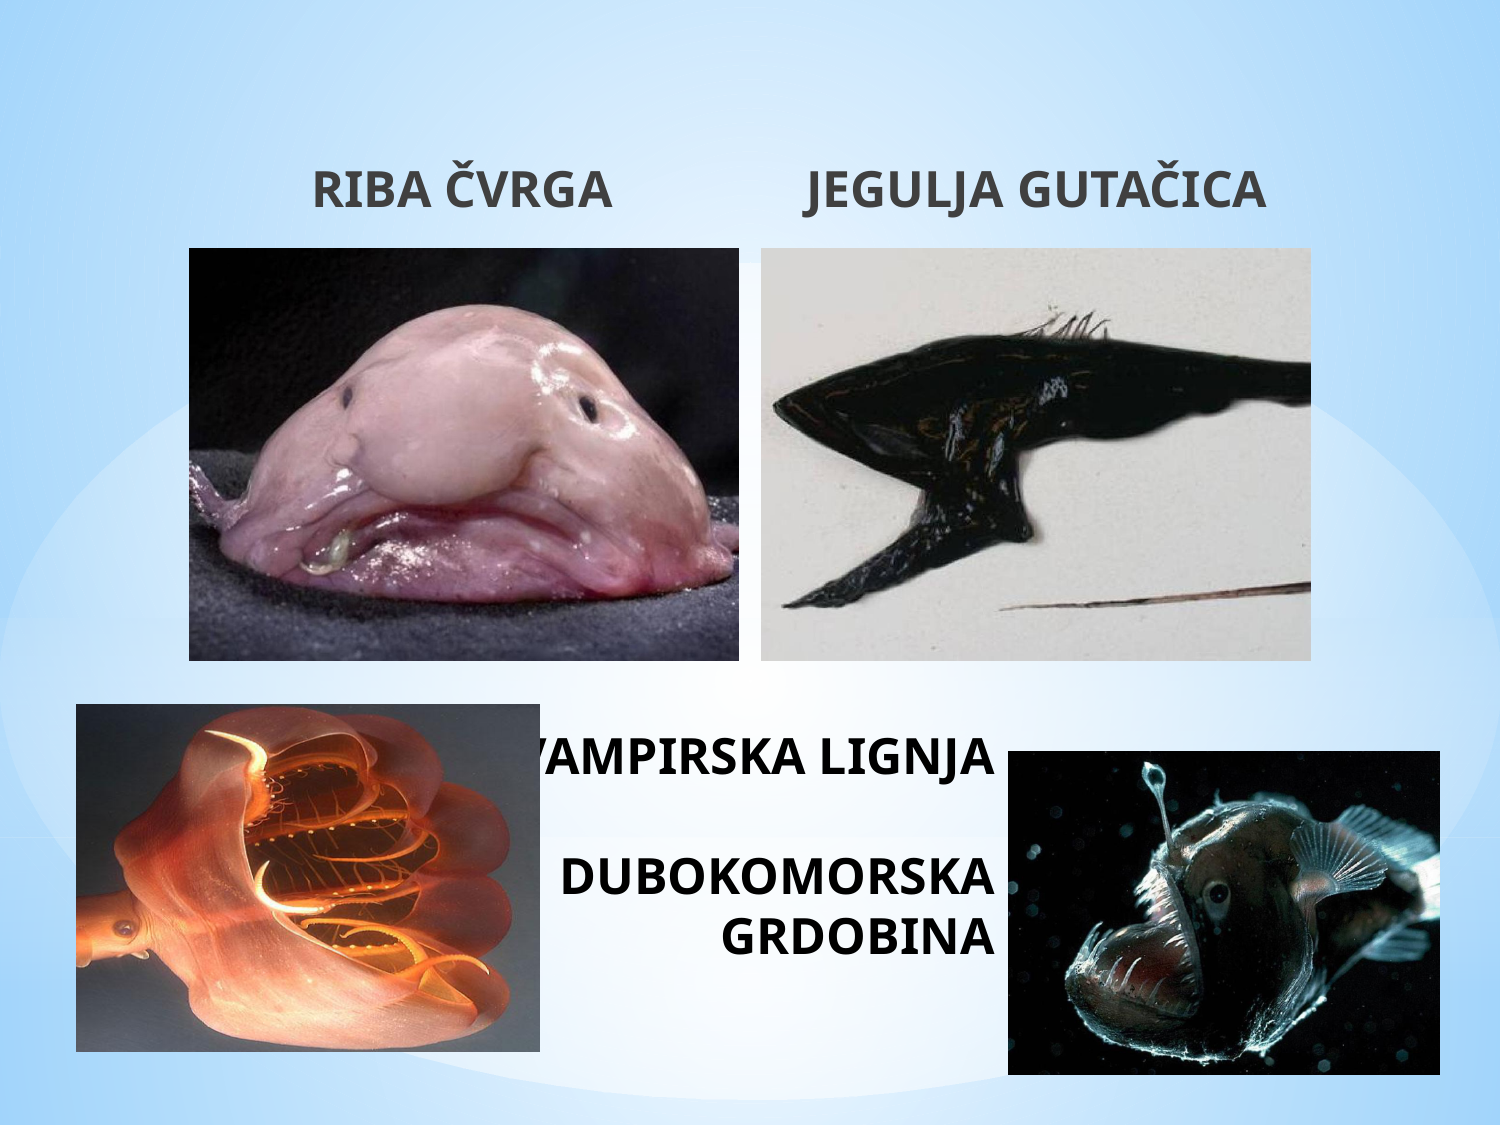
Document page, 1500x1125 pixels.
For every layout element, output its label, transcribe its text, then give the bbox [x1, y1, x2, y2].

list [189, 248, 739, 661]
picture [76, 703, 540, 1052]
picture [1008, 751, 1440, 1075]
title VAMPIRSKA LIGNJA DUBOKOMORSKA GRDOBINA [544, 717, 1010, 905]
list JEGULJA GUTAČICA [762, 120, 1312, 225]
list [761, 248, 1312, 661]
list RIBA ČVRGA [187, 120, 737, 225]
